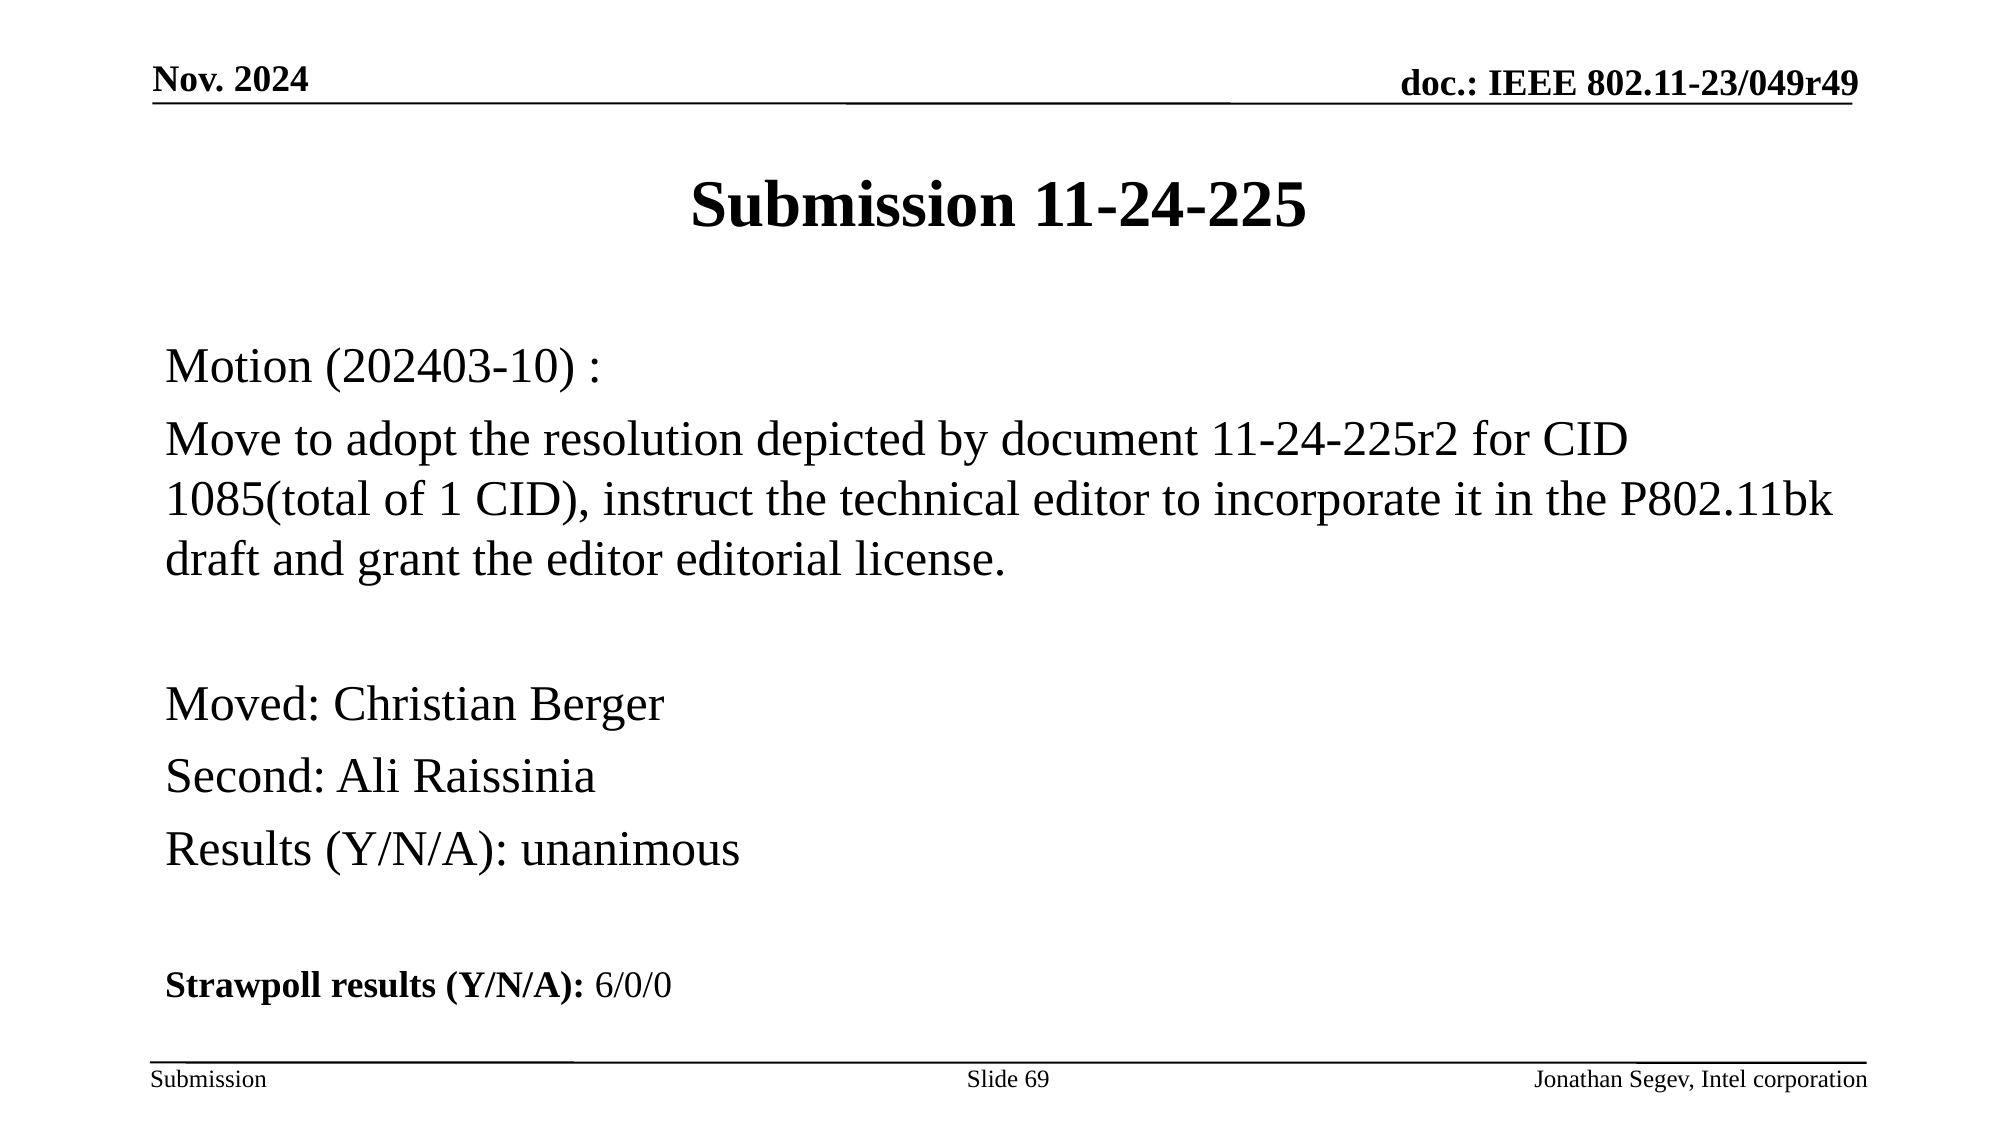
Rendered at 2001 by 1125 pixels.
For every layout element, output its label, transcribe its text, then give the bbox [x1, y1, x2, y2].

title Submission 11-24-225 [149, 112, 1850, 288]
list Motion (202403-10) : Move to adopt the resolution depicted by document 11-24-225r2 for CID 1085(total of 1 CID), instruct the technical editor to incorporate it in the P802.11bk draft and grant the editor editorial license. Moved: Christian Berger Second: Ali Raissinia Results (Y/N/A): unanimous Strawpoll results (Y/N/A): 6/0/0 [149, 324, 1850, 1000]
footer Jonathan Segev, Intel corporation [1171, 1061, 1869, 1093]
slide_number Slide 69 [950, 1061, 1067, 1123]
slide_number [152, 54, 563, 100]
